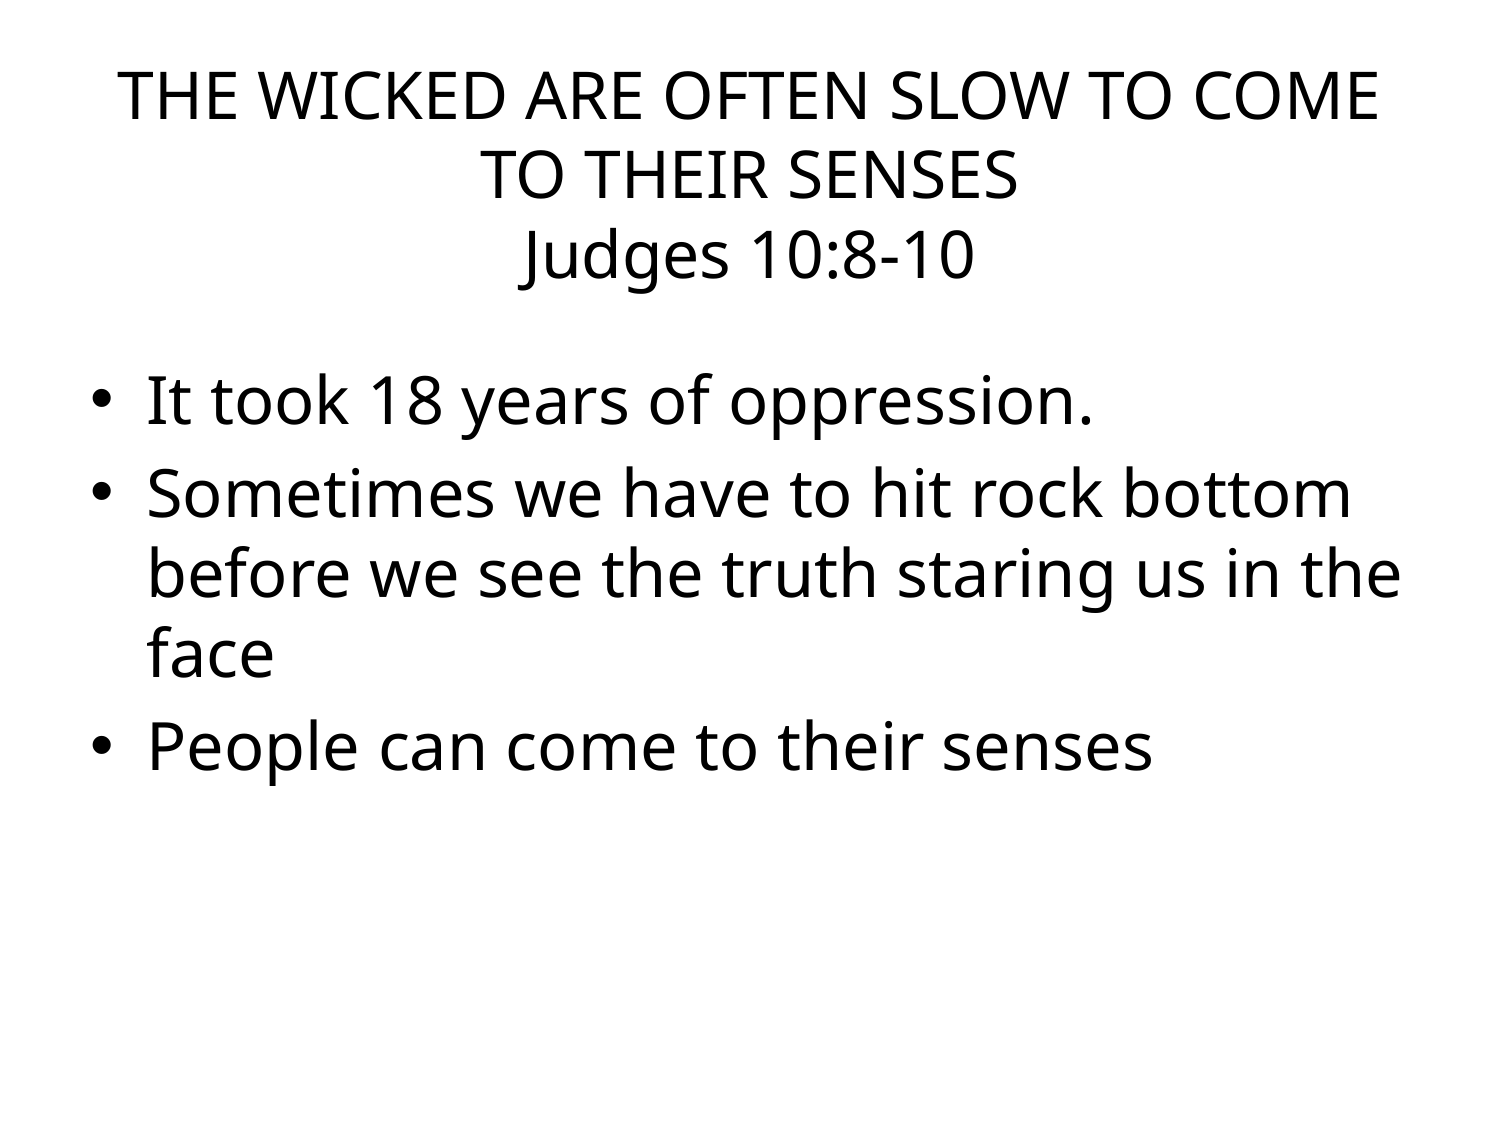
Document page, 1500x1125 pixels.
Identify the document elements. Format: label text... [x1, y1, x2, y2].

title THE WICKED ARE OFTEN SLOW TO COME TO THEIR SENSES Judges 10:8-10 [75, 45, 1425, 300]
list It took 18 years of oppression. Sometimes we have to hit rock bottom before we see the truth staring us in the face People can come to their senses [75, 350, 1425, 1005]
